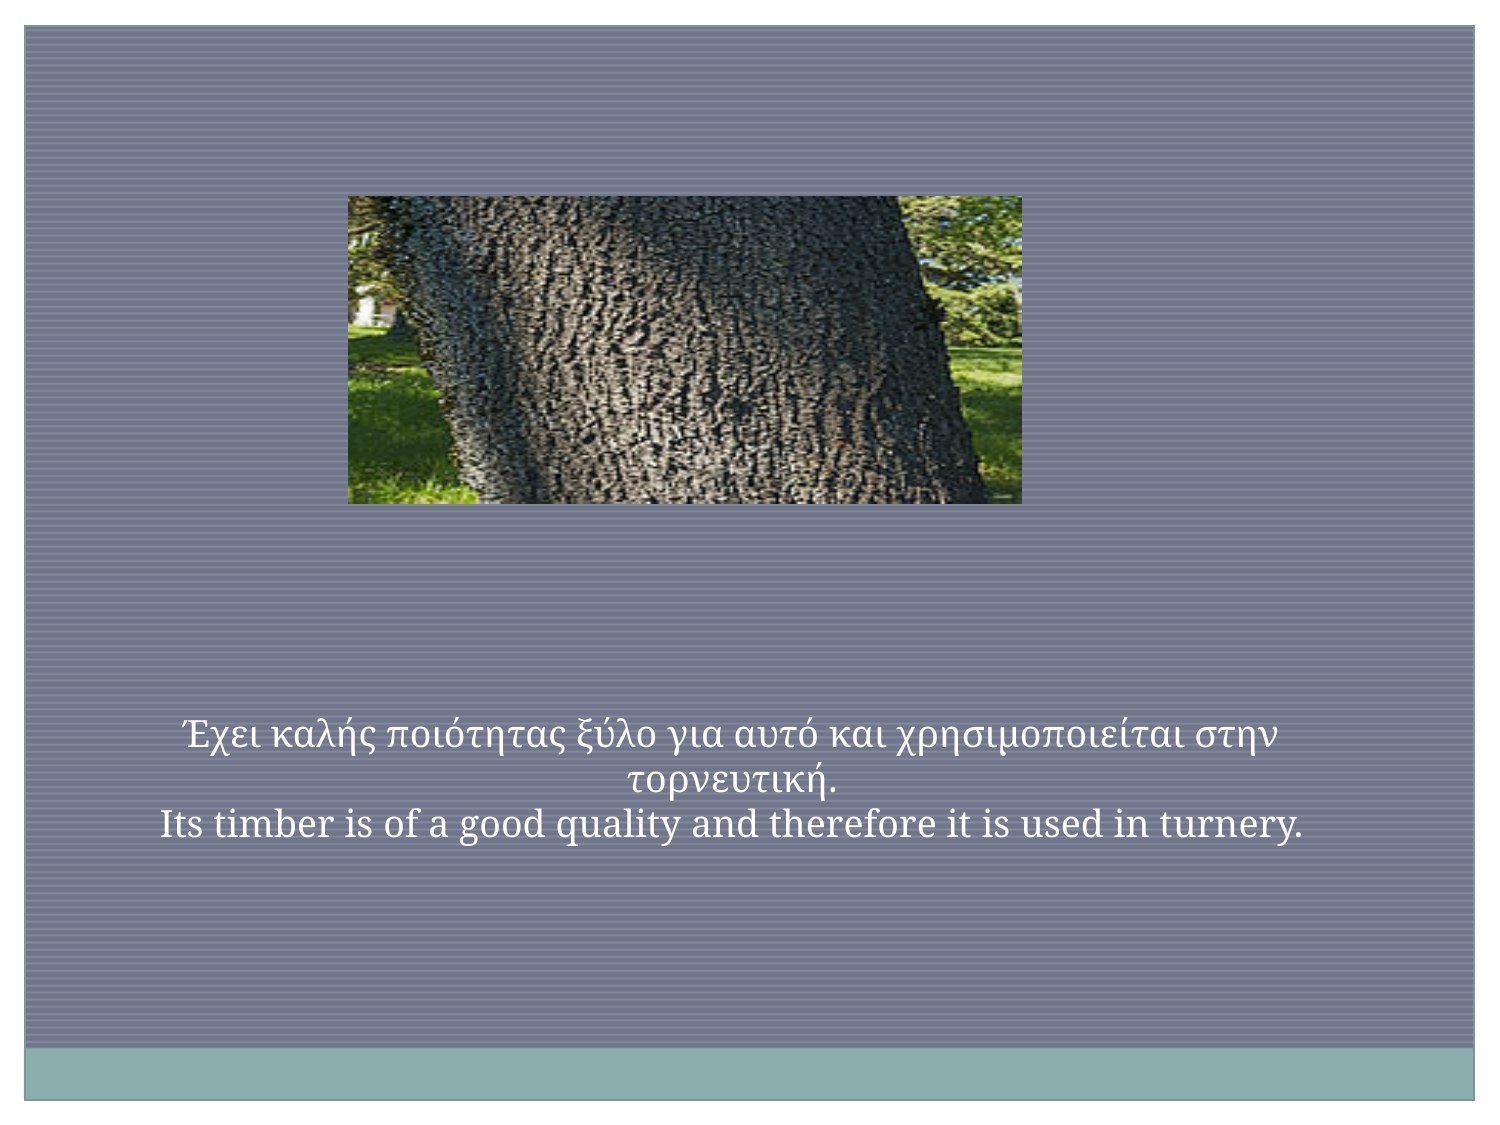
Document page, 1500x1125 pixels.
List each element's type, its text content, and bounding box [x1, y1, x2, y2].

picture [348, 196, 1022, 504]
text_box Έχει καλής ποιότητας ξύλο για αυτό και χρησιμοποιείται στην τορνευτική. Its timber is of a good quality and therefore it is used in turnery. [76, 703, 1388, 853]
